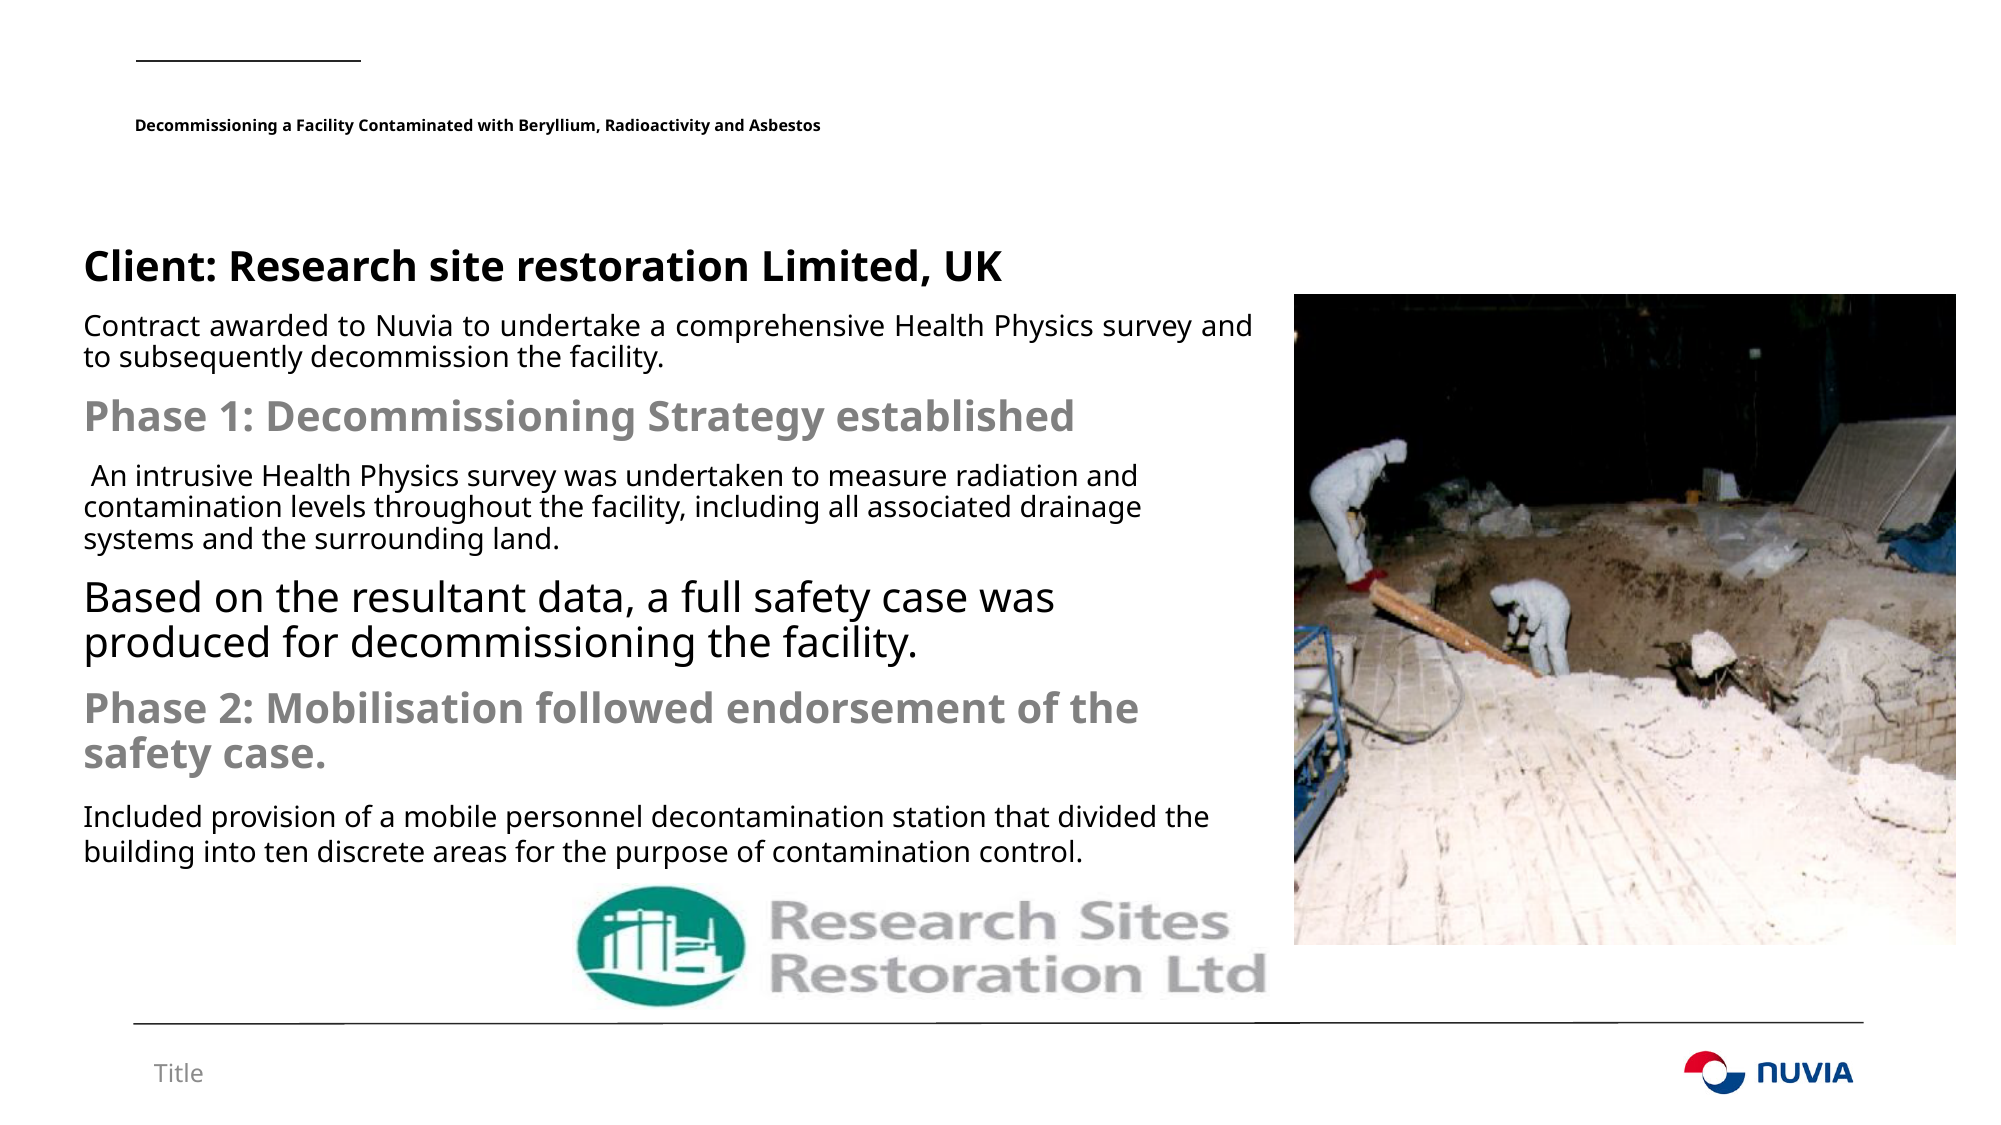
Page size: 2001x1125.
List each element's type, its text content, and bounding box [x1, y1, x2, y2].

picture [1683, 1050, 1854, 1095]
footer Title [138, 1042, 814, 1103]
picture [572, 883, 1270, 1010]
picture [1294, 294, 1956, 945]
title Decommissioning a Facility Contaminated with Beryllium, Radioactivity and Asbestos [119, 87, 1956, 167]
list Client: Research site restoration Limited, UK Contract awarded to Nuvia to undertake a comprehensive Health Physics survey and to subsequently decommission the facility. Phase 1: Decommissioning Strategy established An intrusive Health Physics survey was undertaken to measure radiation and contamination levels throughout the facility, including all associated drainage systems and the surrounding land. Based on the resultant data, a full safety case was produced for decommissioning the facility. Phase 2: Mobilisation followed endorsement of the safety case. Included provision of a mobile personnel decontamination station that divided the building into ten discrete areas for the purpose of contamination control. [68, 166, 1270, 906]
